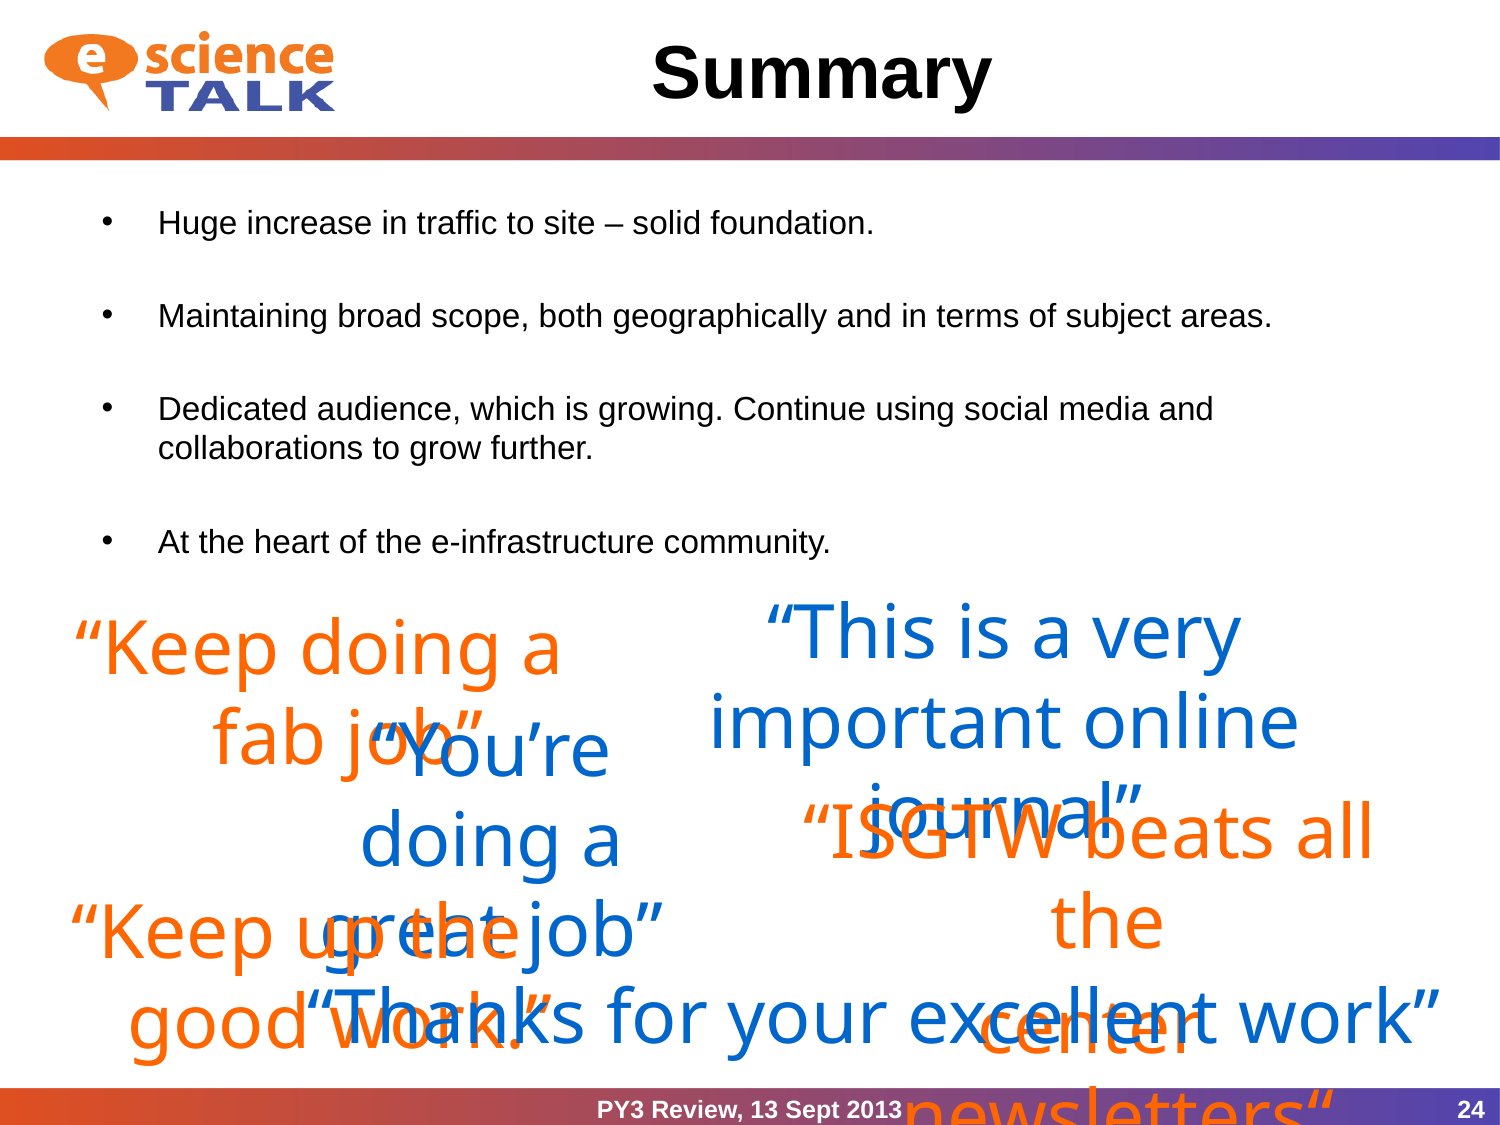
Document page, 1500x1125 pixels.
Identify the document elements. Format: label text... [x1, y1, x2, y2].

text_box “Keep doing a fab job” [1, 592, 638, 717]
text_box “You’re doing a great job” [259, 694, 725, 781]
title Summary [147, 0, 1498, 138]
slide_number 24 [1149, 1085, 1500, 1125]
picture [0, 0, 1500, 1125]
text_box “This is a very important online journal” [638, 576, 1371, 777]
list Huge increase in traffic to site – solid foundation. Maintaining broad scope, both geographically and in terms of subject areas. Dedicated audience, which is growing. Continue using social media and collaborations to grow further. At the heart of the e-infrastructure community. [86, 193, 1437, 615]
text_box “Thanks for your excellent work” [292, 961, 1457, 1066]
text_box “ISGTW beats all the center newsletters“ [743, 776, 1437, 902]
text_box “Keep up the good work.” [56, 876, 662, 1125]
footer PY3 Review, 13 Sept 2013 [512, 1085, 988, 1125]
